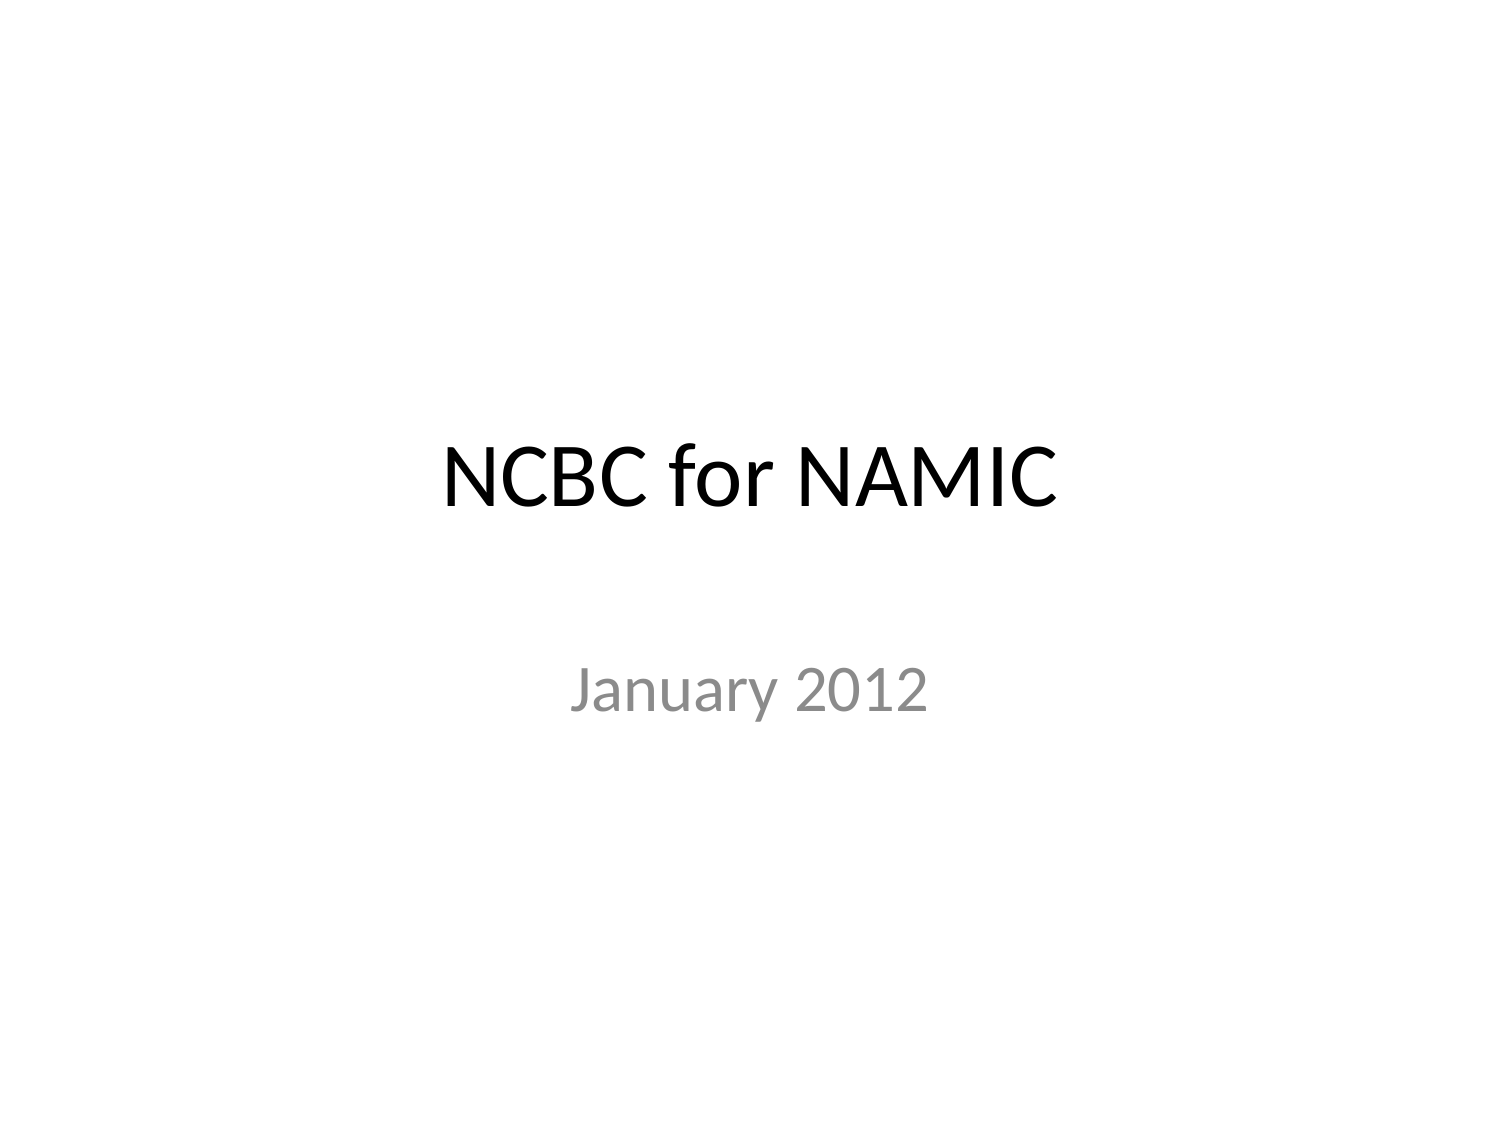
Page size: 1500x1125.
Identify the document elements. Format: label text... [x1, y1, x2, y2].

title NCBC for NAMIC [112, 349, 1388, 591]
subtitle January 2012 [225, 637, 1275, 925]
